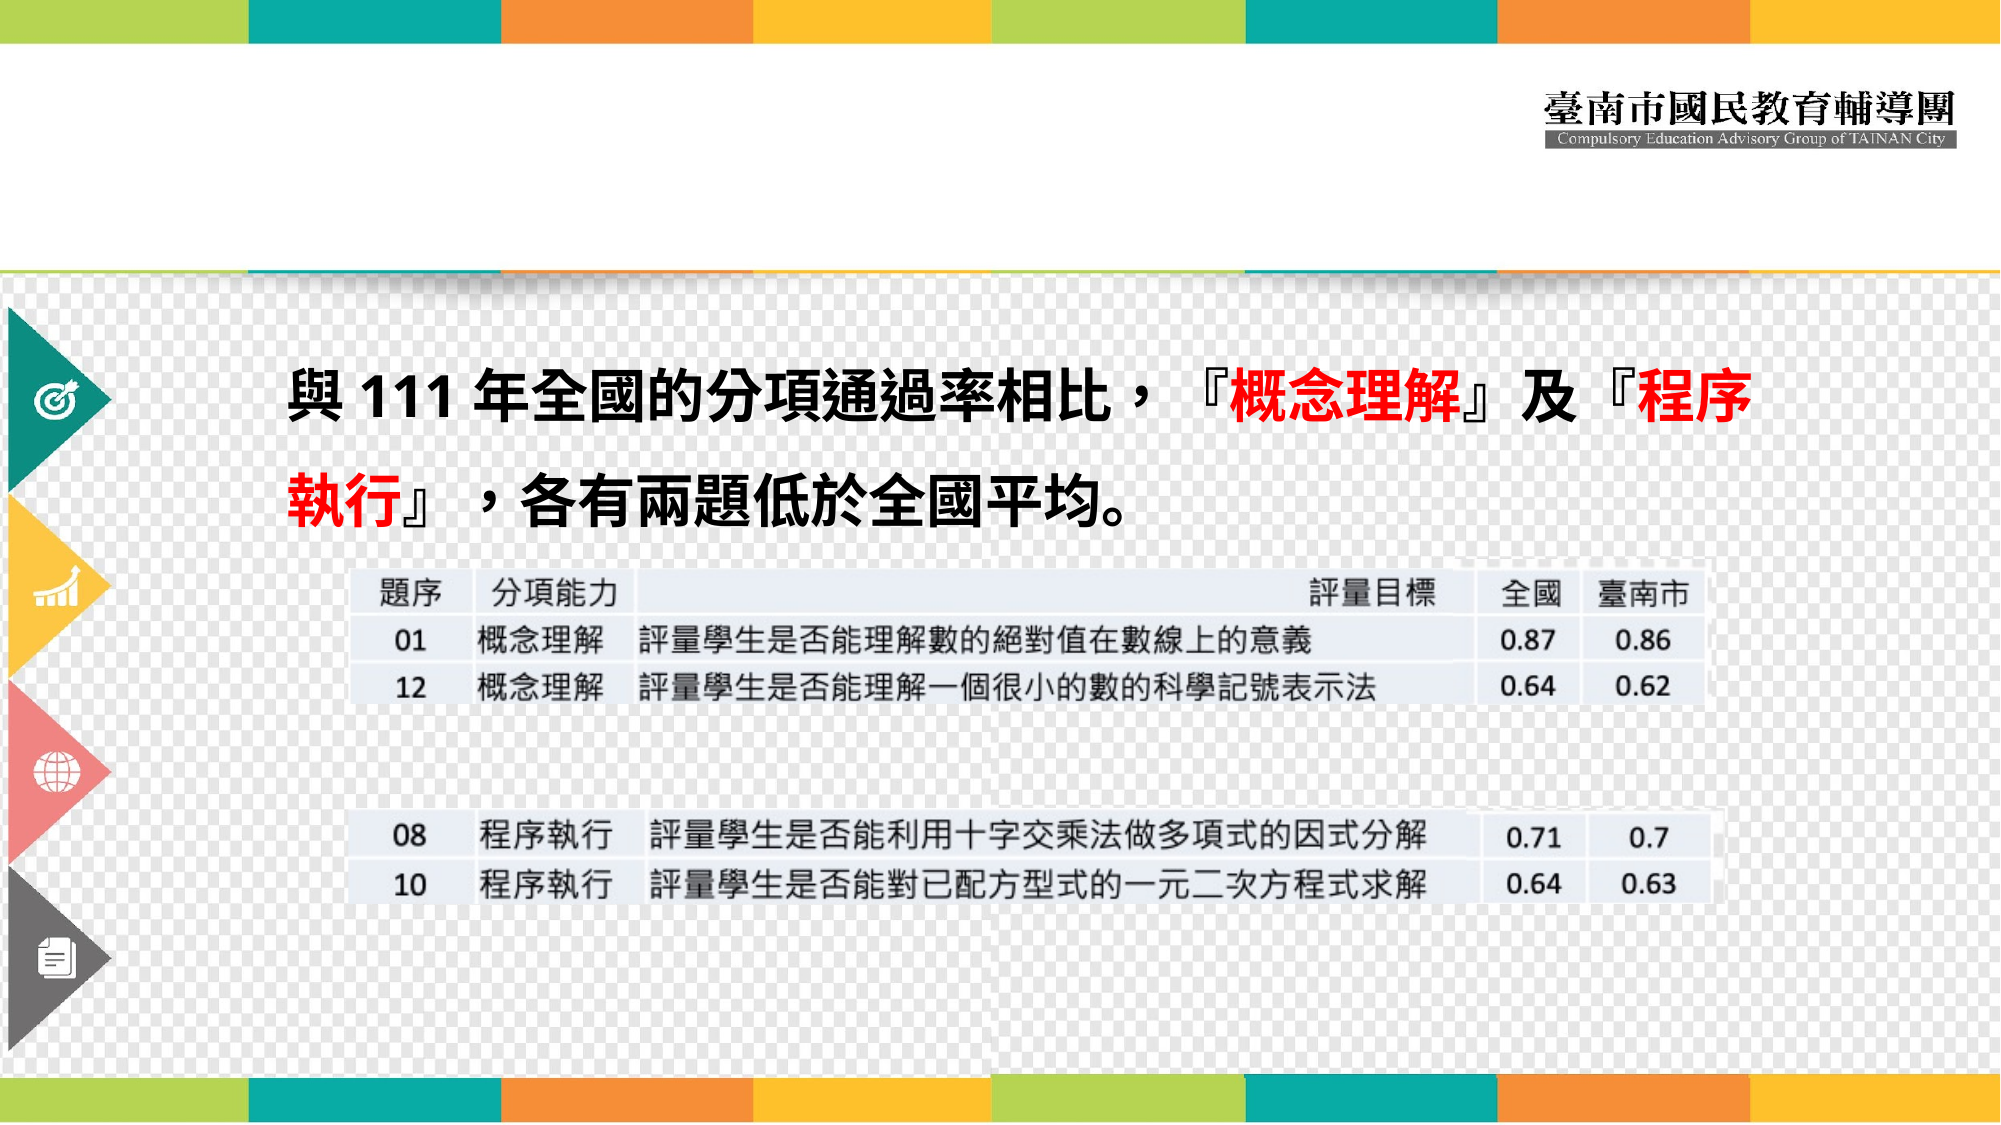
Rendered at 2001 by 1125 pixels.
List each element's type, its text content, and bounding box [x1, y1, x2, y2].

picture [0, 0, 2001, 1125]
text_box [347, 807, 1726, 904]
text_box 與111年全國的分項通過率相比，『概念理解』及『程序執行』，各有兩題低於全國平均。 [271, 316, 1776, 542]
